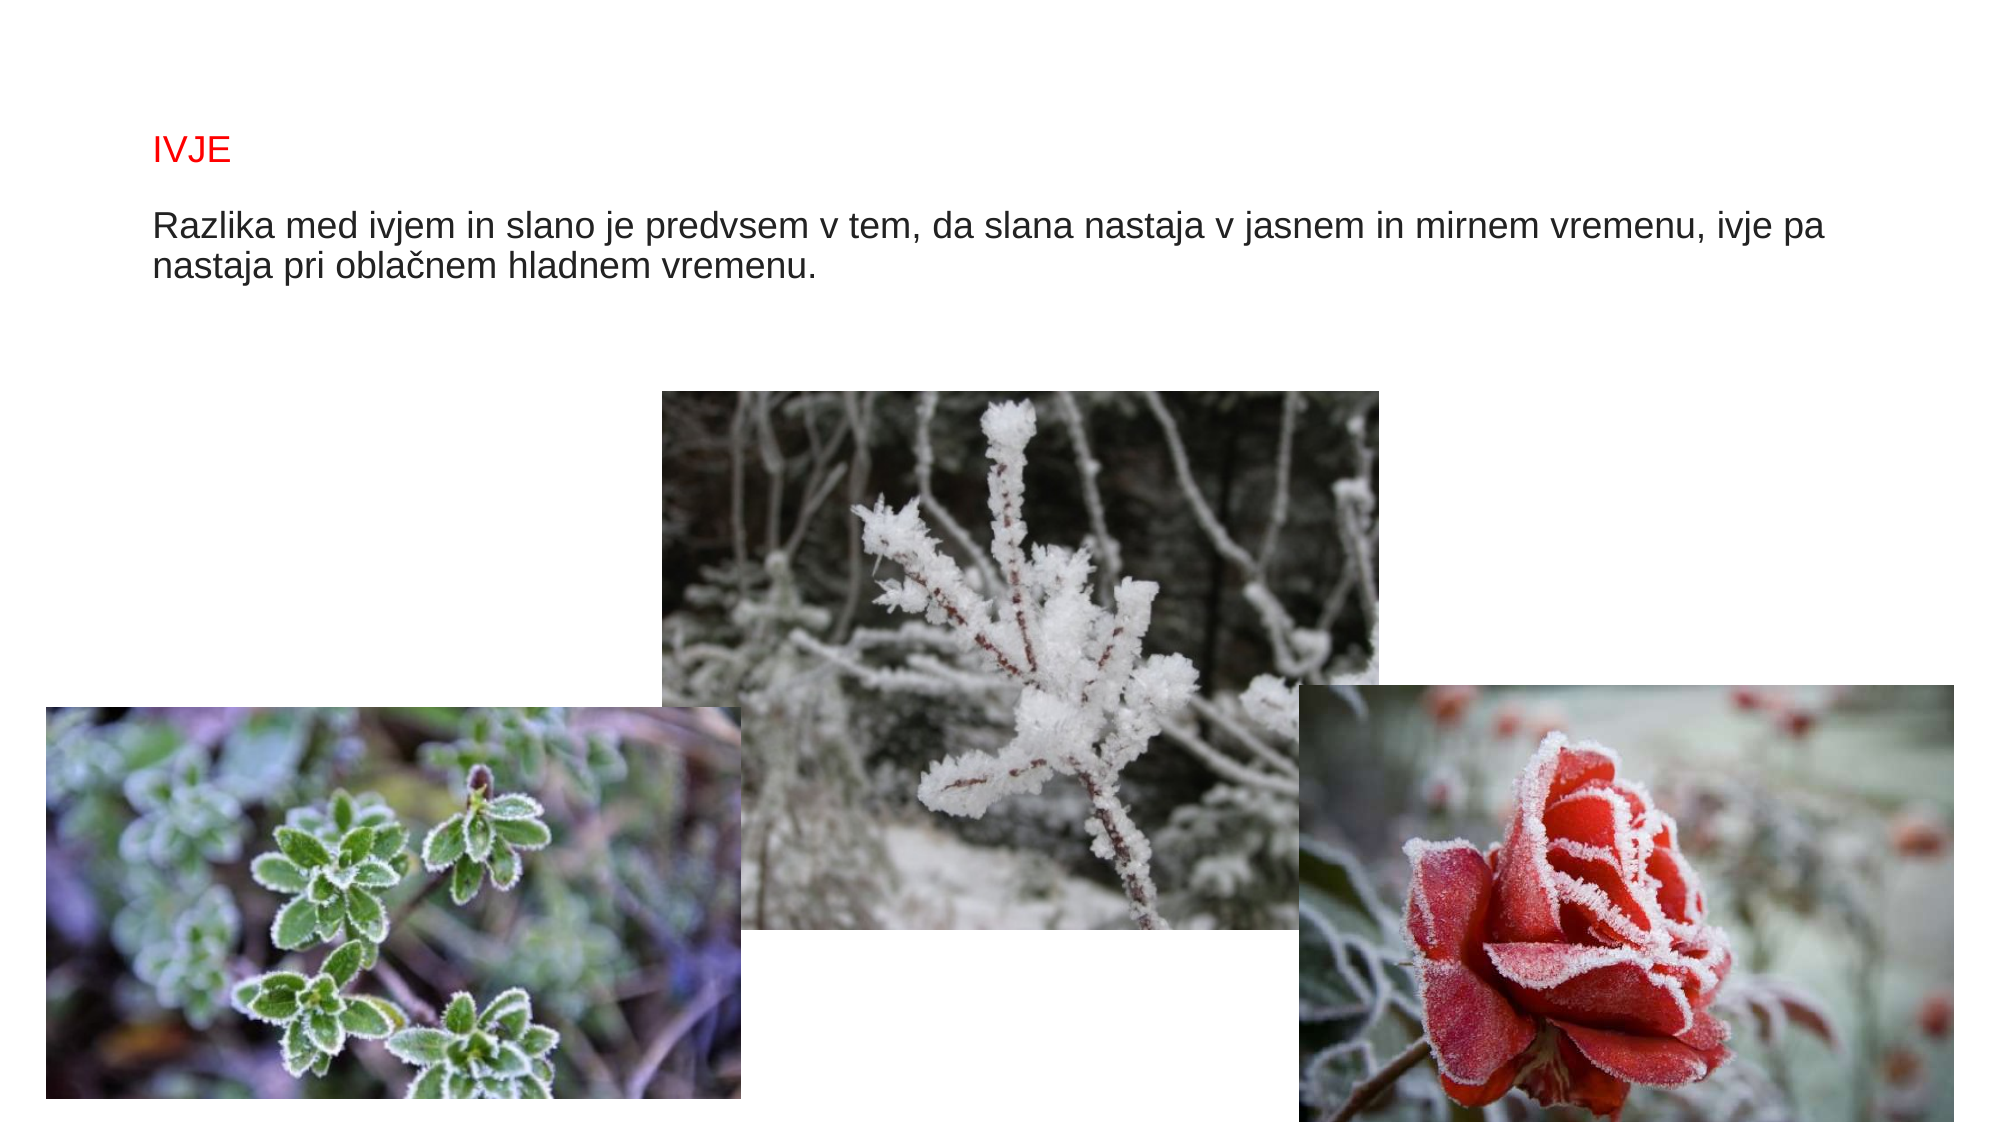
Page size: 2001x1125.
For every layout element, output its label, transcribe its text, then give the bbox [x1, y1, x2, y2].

title IVJE Razlika med ivjem in slano je predvsem v tem, da slana nastaja v jasnem in mirnem vremenu, ivje pa nastaja pri oblačnem hladnem vremenu. [137, 122, 1863, 340]
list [662, 391, 1379, 930]
picture [46, 707, 741, 1099]
picture [1299, 685, 1954, 1122]
